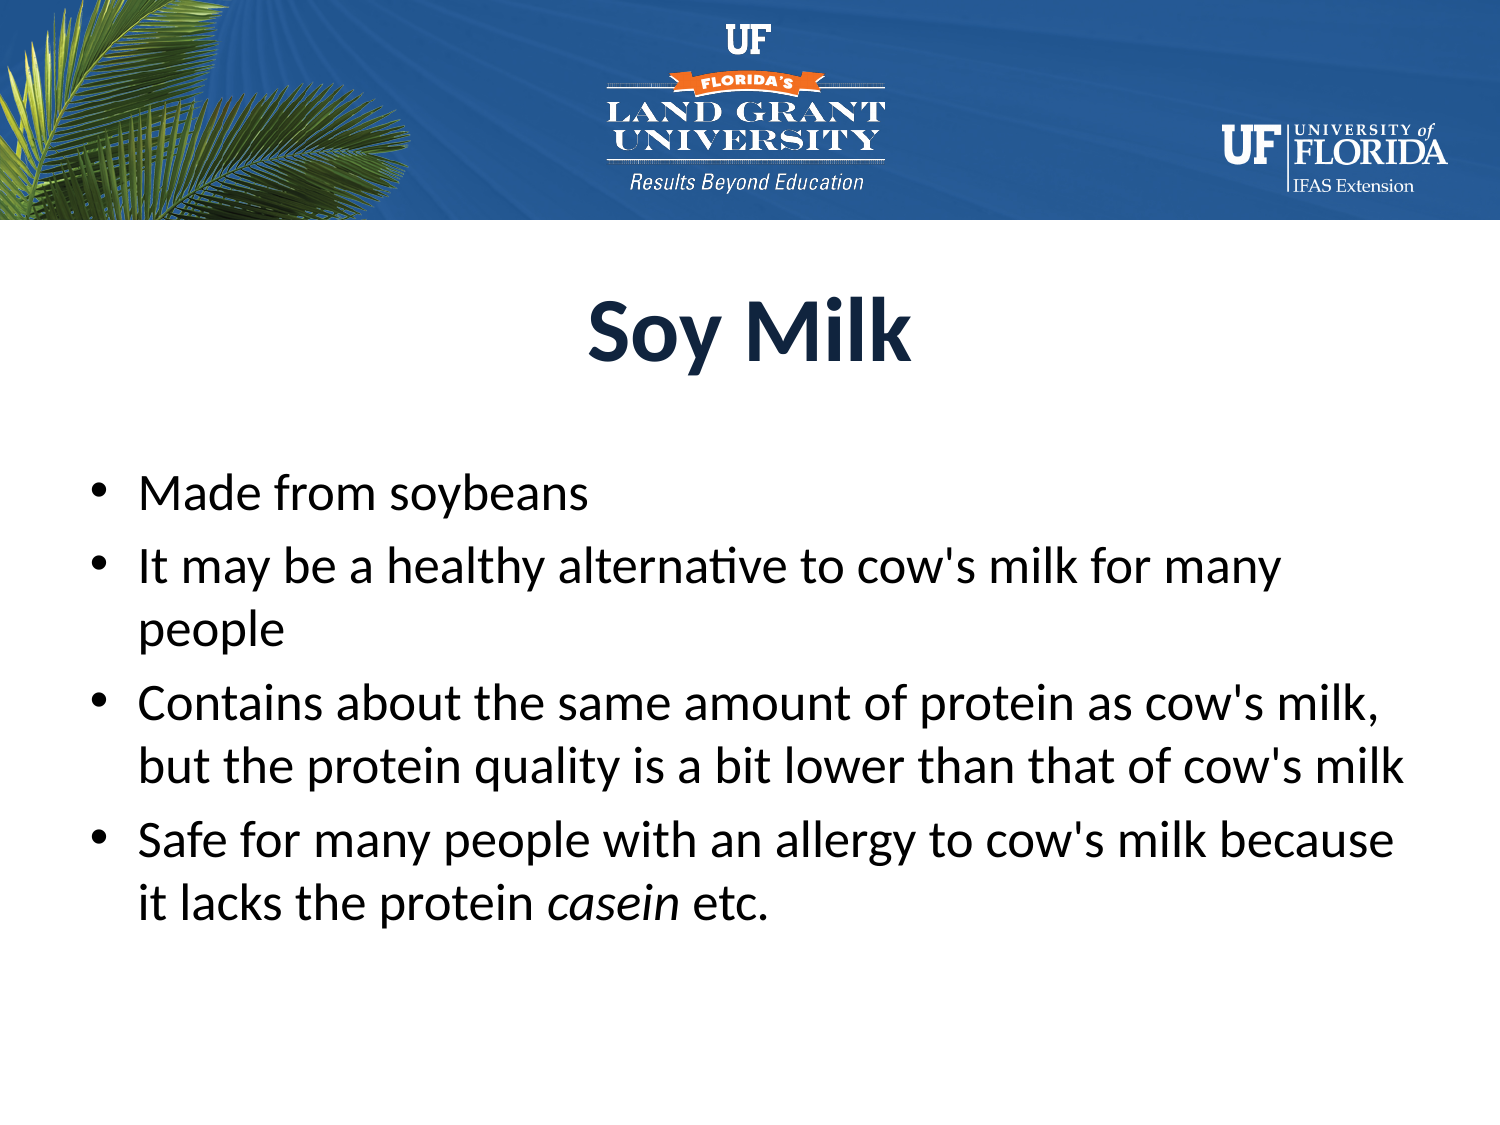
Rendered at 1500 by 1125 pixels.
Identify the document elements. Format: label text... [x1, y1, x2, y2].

picture [0, 0, 1500, 220]
list Made from soybeans It may be a healthy alternative to cow's milk for many people Contains about the same amount of protein as cow's milk, but the protein quality is a bit lower than that of cow's milk Safe for many people with an allergy to cow's milk because it lacks the protein casein etc. [75, 450, 1425, 1005]
title Soy Milk [75, 262, 1425, 450]
